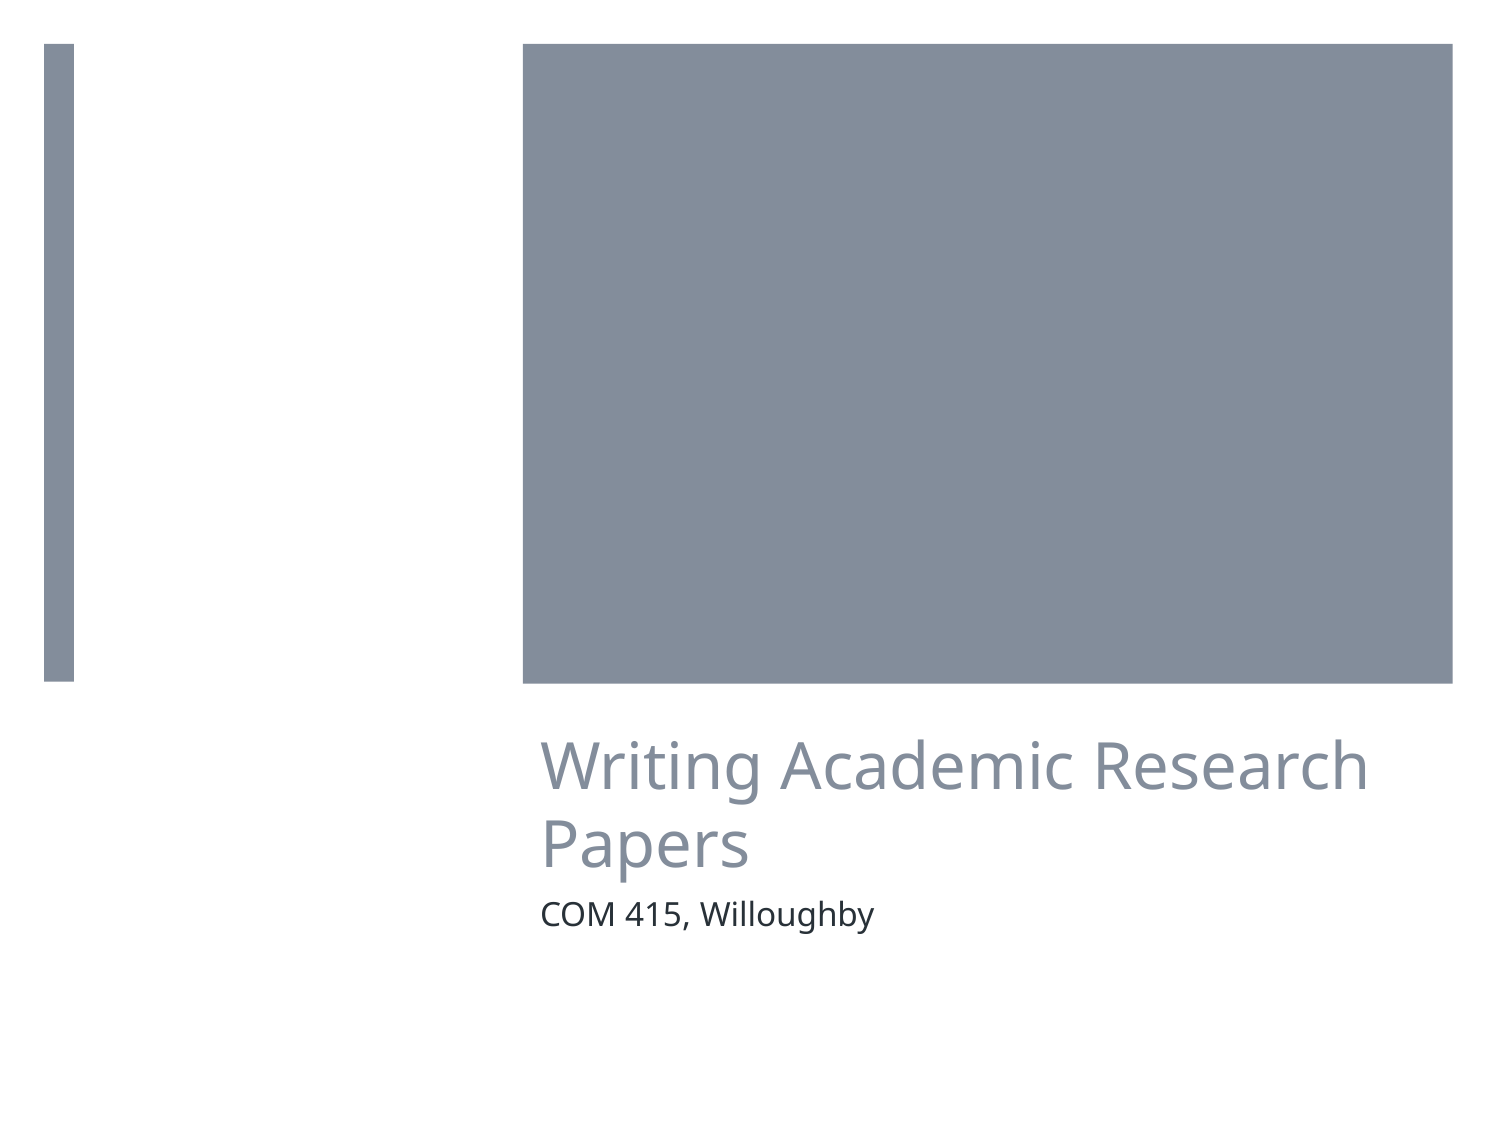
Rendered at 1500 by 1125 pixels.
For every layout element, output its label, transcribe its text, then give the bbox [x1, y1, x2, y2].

subtitle COM 415, Willoughby [525, 885, 1421, 988]
title Writing Academic Research Papers [525, 716, 1421, 885]
